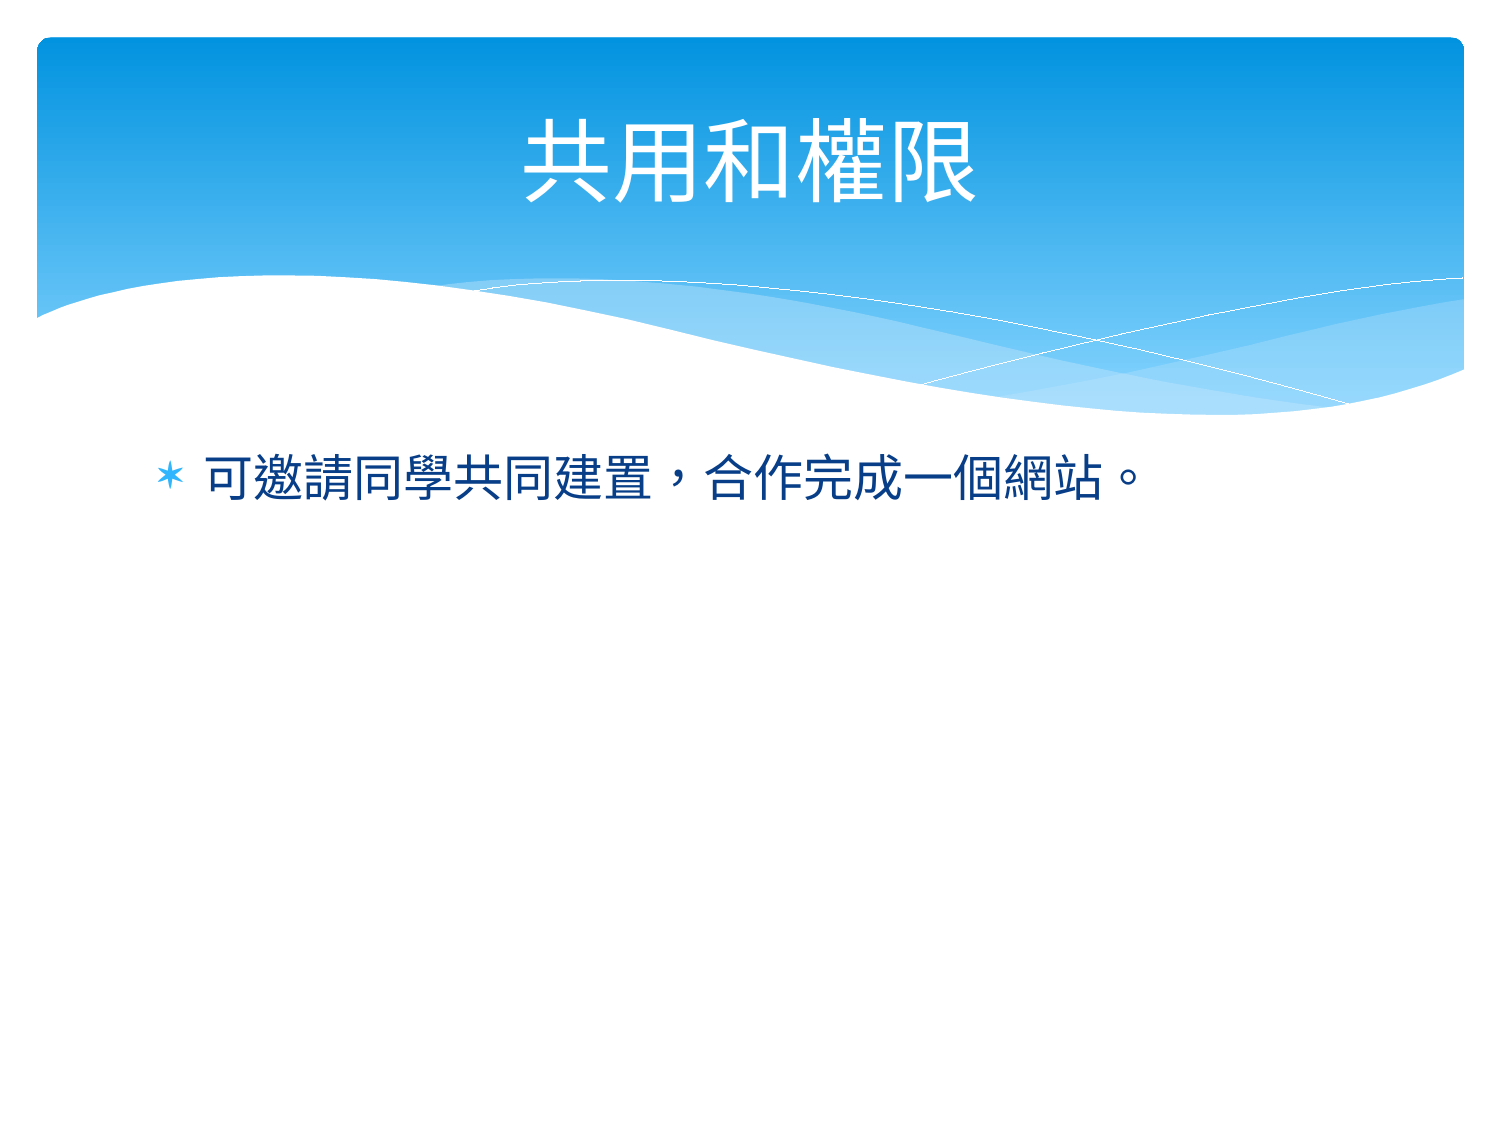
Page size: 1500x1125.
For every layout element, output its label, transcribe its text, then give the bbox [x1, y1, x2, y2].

list 可邀請同學共同建置，合作完成一個網站。 [143, 438, 1359, 1005]
title 共用和權限 [75, 55, 1425, 261]
